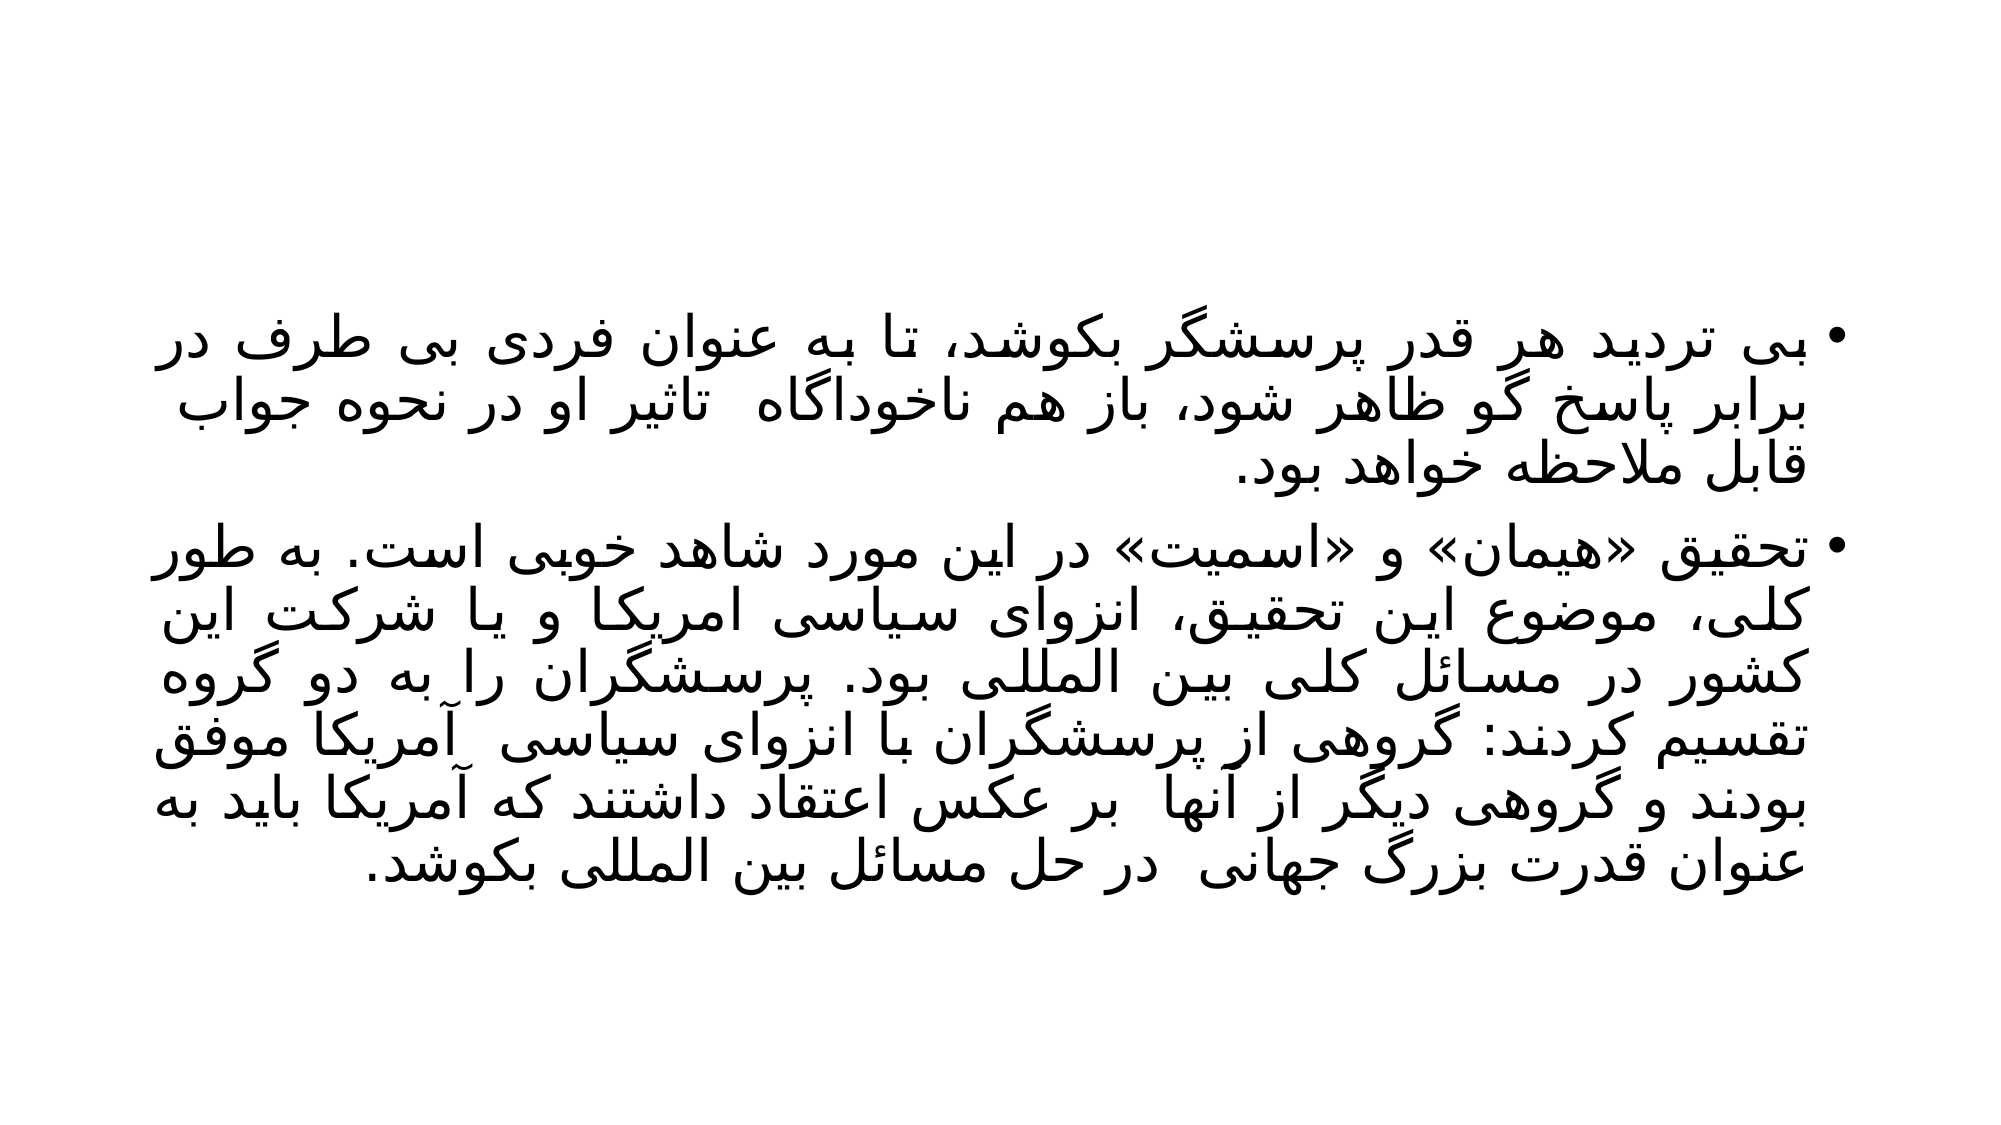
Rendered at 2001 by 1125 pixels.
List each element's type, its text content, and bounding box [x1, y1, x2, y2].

list بی تردید هر قدر پرسشگر بکوشد، تا به عنوان فردی بی طرف در برابر پاسخ گو ظاهر شود، باز هم ناخوداگاه تاثیر او در نحوه جواب قابل ملاحظه خواهد بود. تحقیق «هیمان» و «اسمیت» در این مورد شاهد خوبی است. به طور کلی، موضوع این تحقیق، انزوای سیاسی امریکا و یا شرکت این کشور در مسائل کلی بین المللی بود. پرسشگران را به دو گروه تقسیم کردند: گروهی از پرسشگران با انزوای سیاسی آمریکا موفق بودند و گروهی دیگر از آنها بر عکس اعتقاد داشتند که آمریکا باید به عنوان قدرت بزرگ جهانی در حل مسائل بین المللی بکوشد. [137, 299, 1863, 1014]
